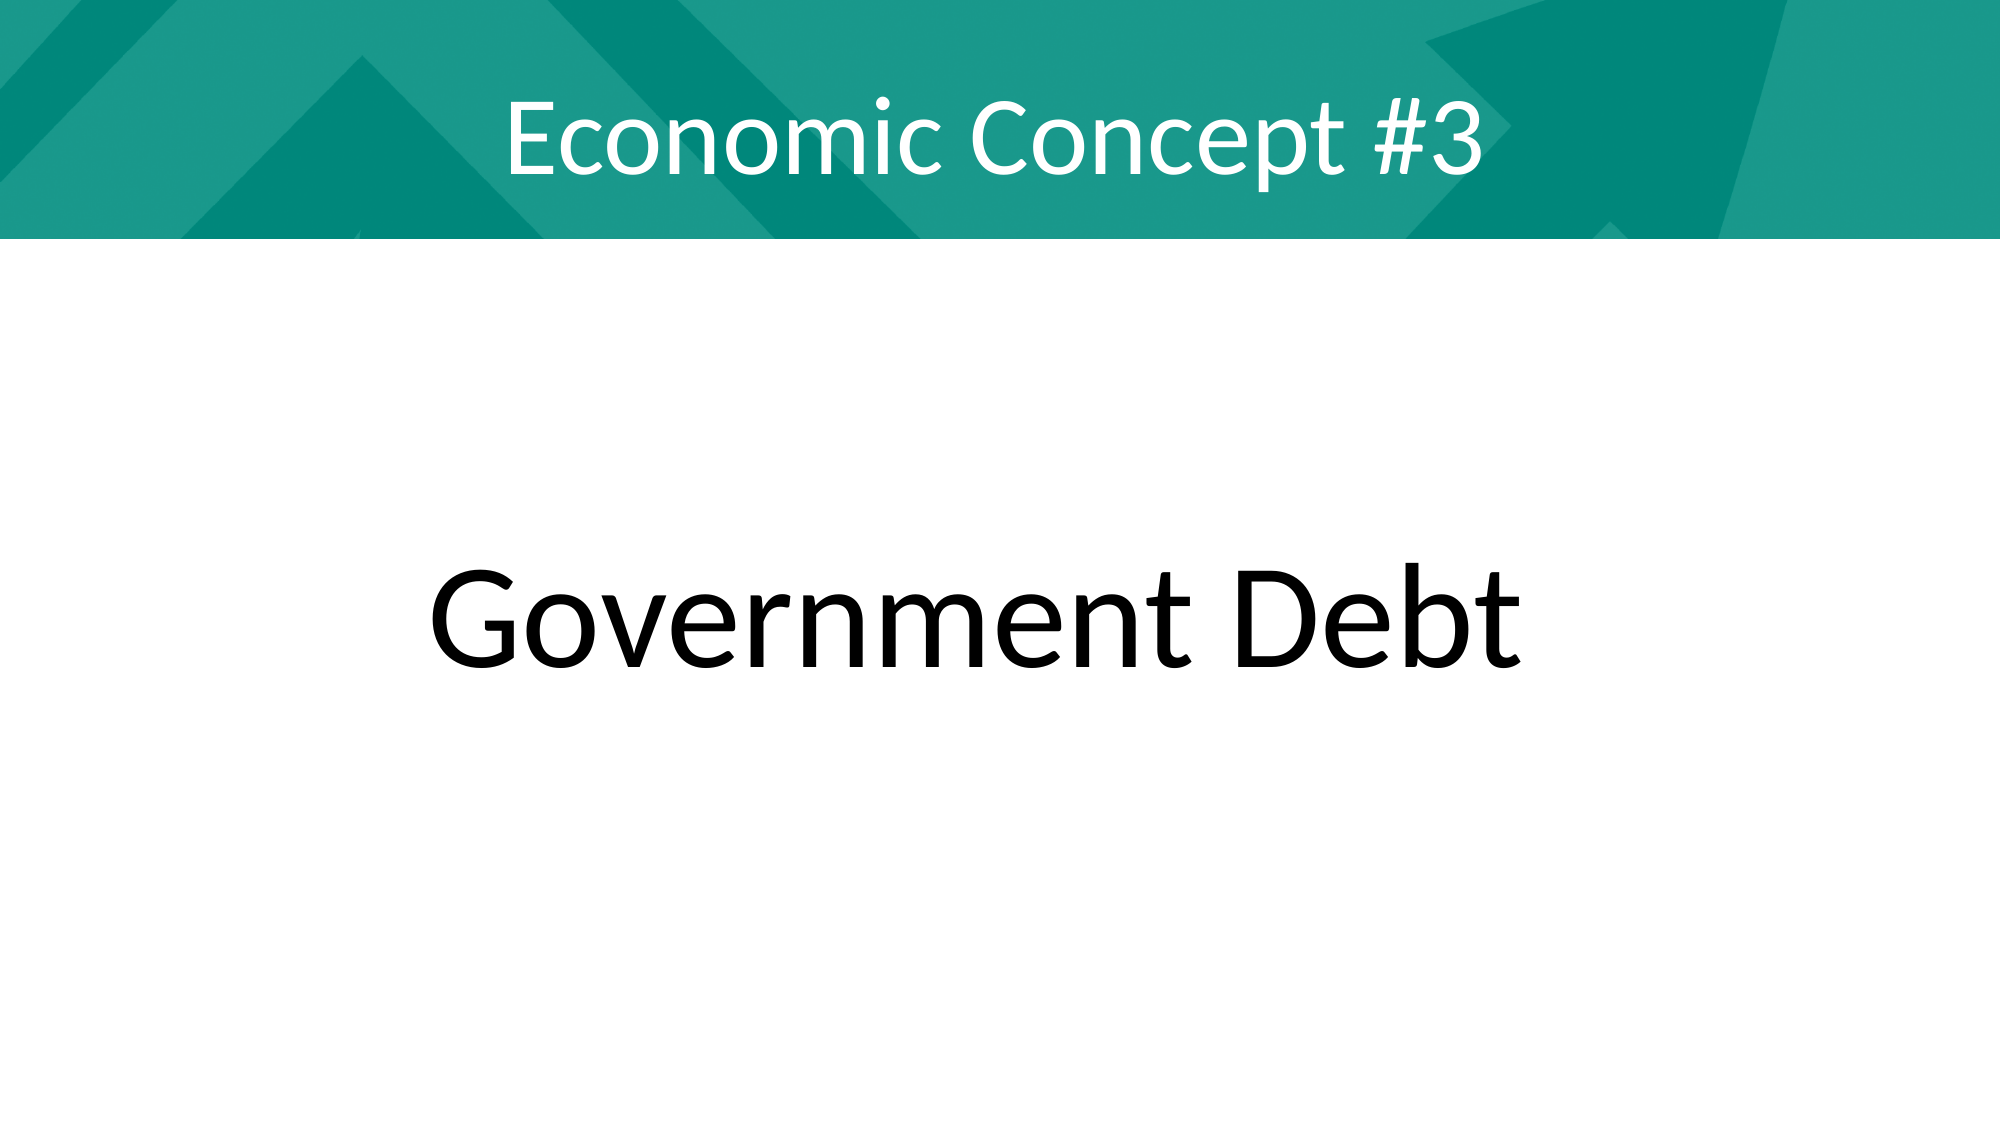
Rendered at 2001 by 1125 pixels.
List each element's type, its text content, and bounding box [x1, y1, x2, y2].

text_box Government Debt [23, 419, 1929, 840]
text_box Economic Concept #3 [42, 55, 1948, 205]
picture [0, 0, 2000, 239]
